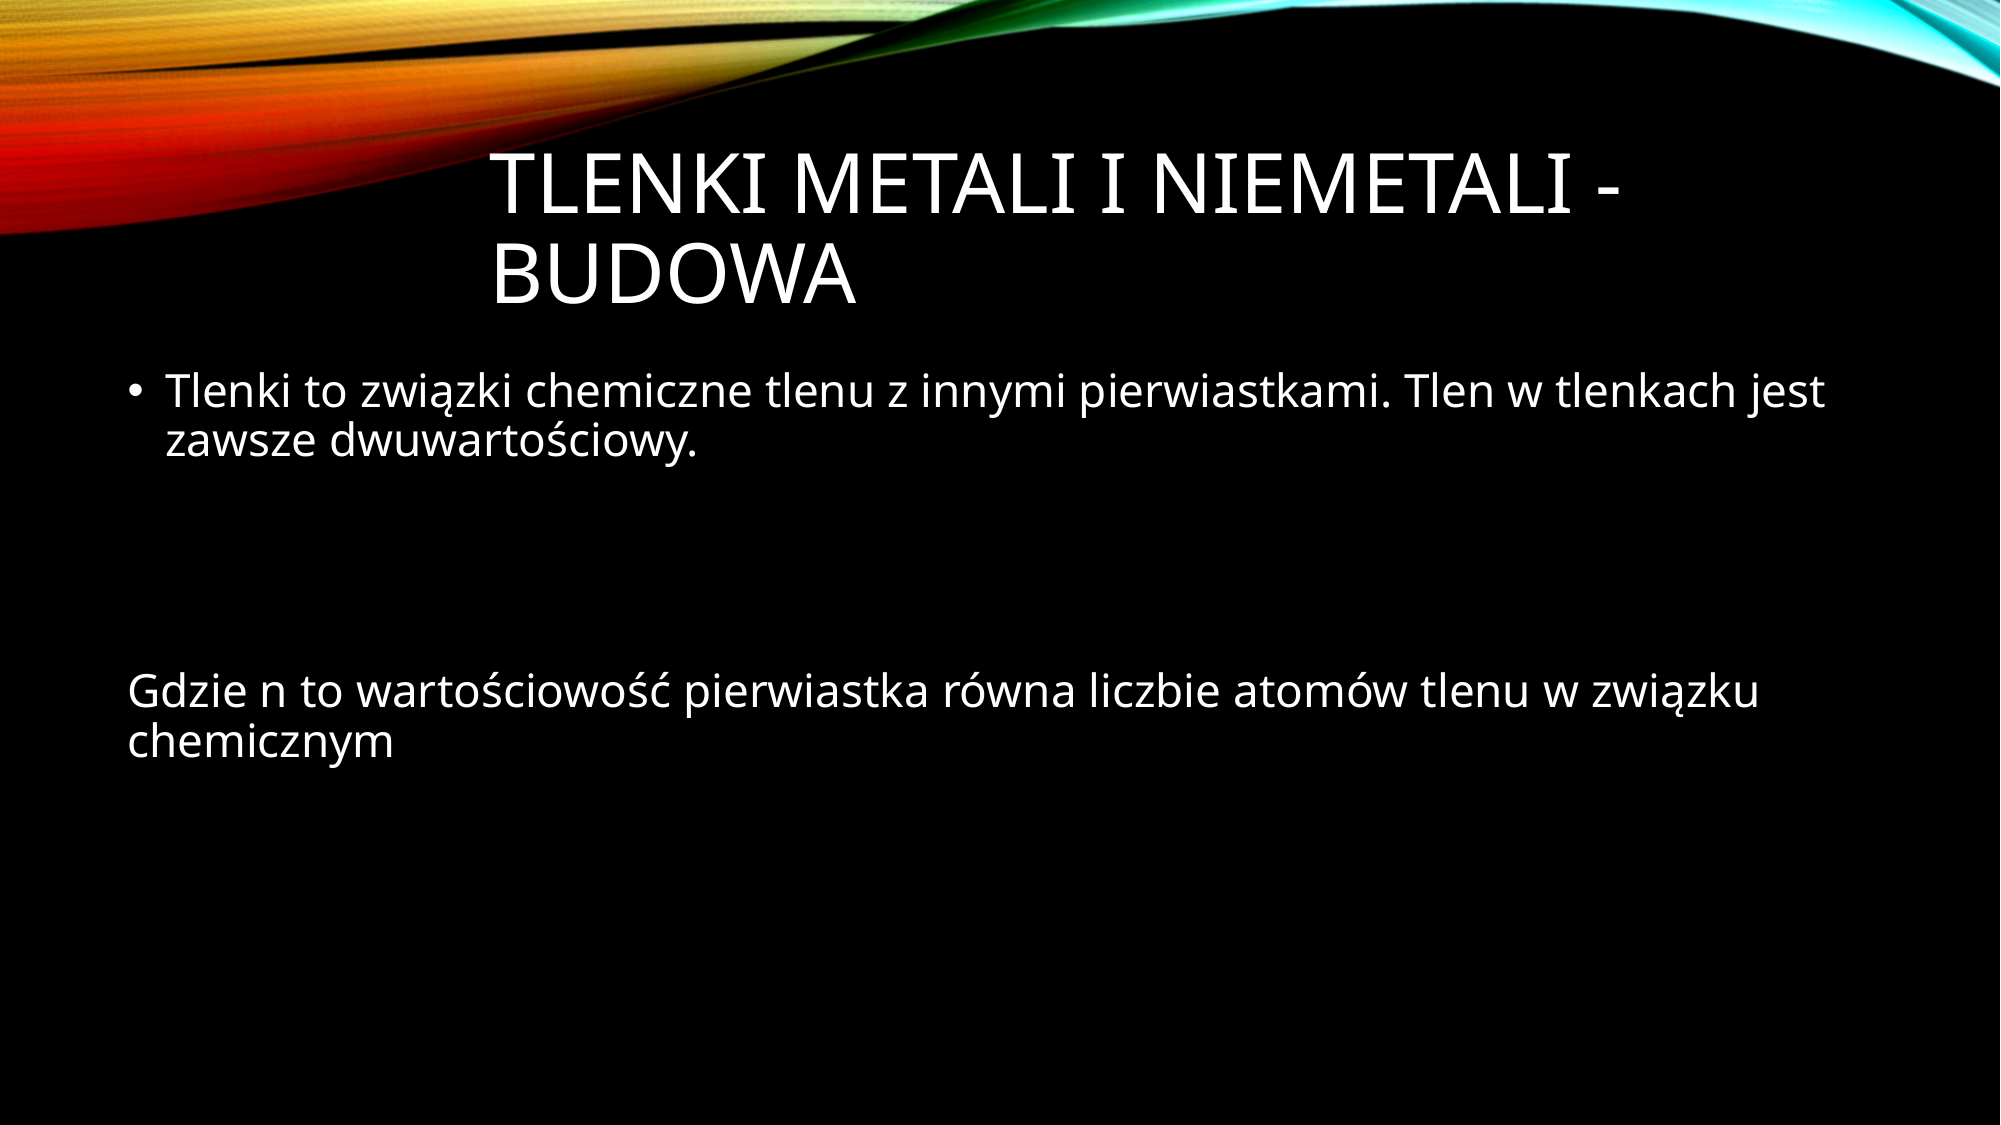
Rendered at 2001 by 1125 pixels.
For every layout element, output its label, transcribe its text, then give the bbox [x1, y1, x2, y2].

title Tlenki metali i niemetali - budowa [474, 125, 1888, 338]
picture [0, 0, 2000, 237]
